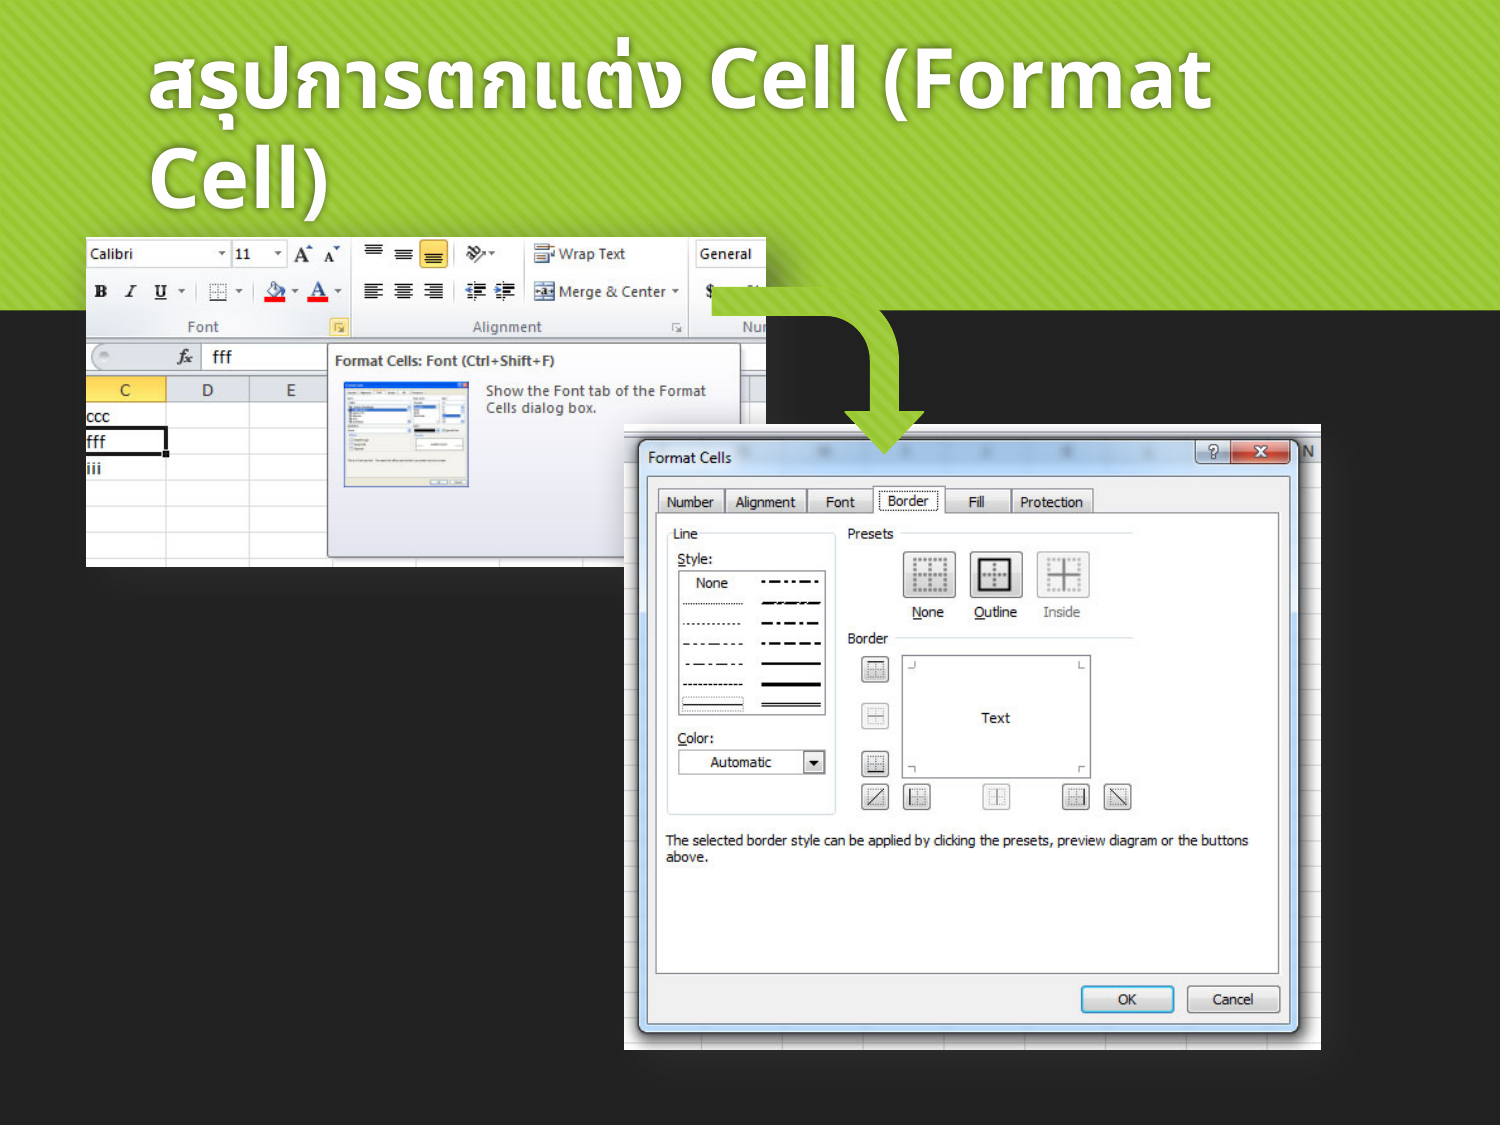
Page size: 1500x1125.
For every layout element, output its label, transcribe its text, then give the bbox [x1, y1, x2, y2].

text_box [766, 286, 925, 424]
title สรุปการตกแต่ง Cell (Format Cell) [132, 73, 1368, 233]
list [85, 237, 766, 567]
picture [624, 424, 1321, 1051]
